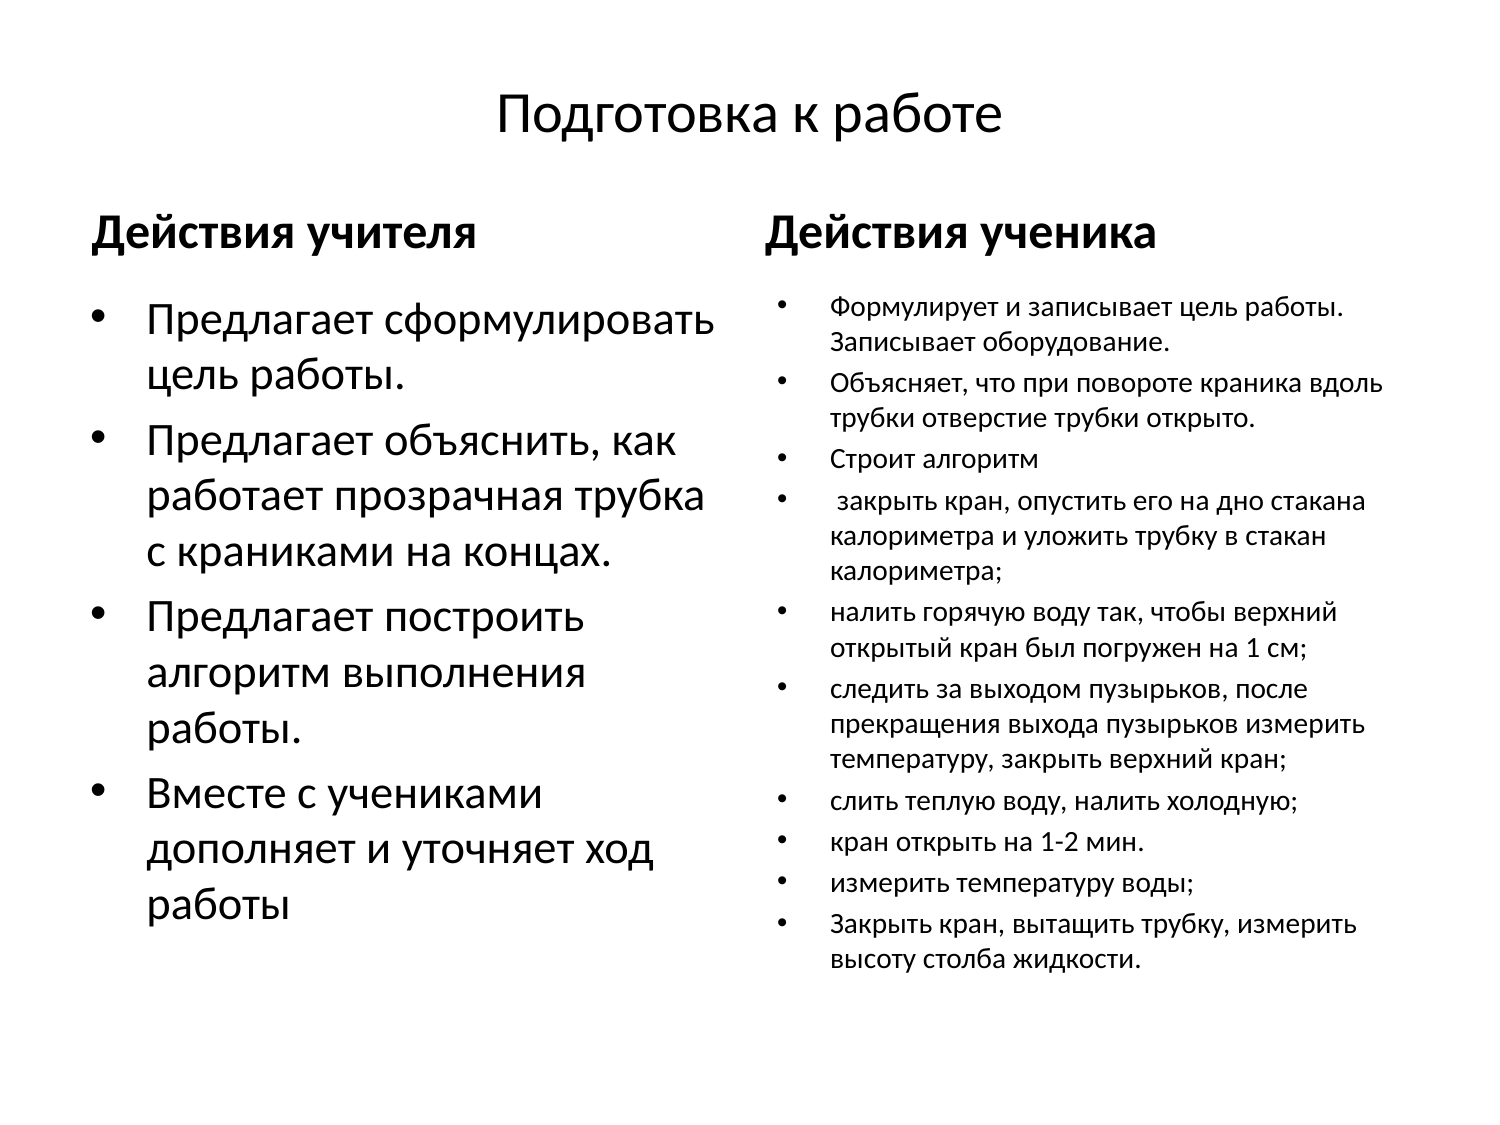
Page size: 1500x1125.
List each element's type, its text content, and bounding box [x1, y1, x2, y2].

title Подготовка к работе [75, 45, 1425, 173]
list Действия учителя [76, 160, 740, 266]
list Формулирует и записывает цель работы. Записывает оборудование. Объясняет, что при повороте краника вдоль трубки отверстие трубки открыто. Строит алгоритм закрыть кран, опустить его на дно стакана калориметра и уложить трубку в стакан калориметра; налить горячую воду так, чтобы верхний открытый кран был погружен на 1 см; следить за выходом пузырьков, после прекращения выхода пузырьков измерить температуру, закрыть верхний кран; слить теплую воду, налить холодную; кран открыть на 1-2 мин. измерить температуру воды; Закрыть кран, вытащить трубку, измерить высоту столба жидкости. [761, 278, 1425, 1005]
list Предлагает сформулировать цель работы. Предлагает объяснить, как работает прозрачная трубка с краниками на концах. Предлагает построить алгоритм выполнения работы. Вместе с учениками дополняет и уточняет ход работы [75, 280, 738, 1005]
list Действия ученика [750, 160, 1413, 266]
